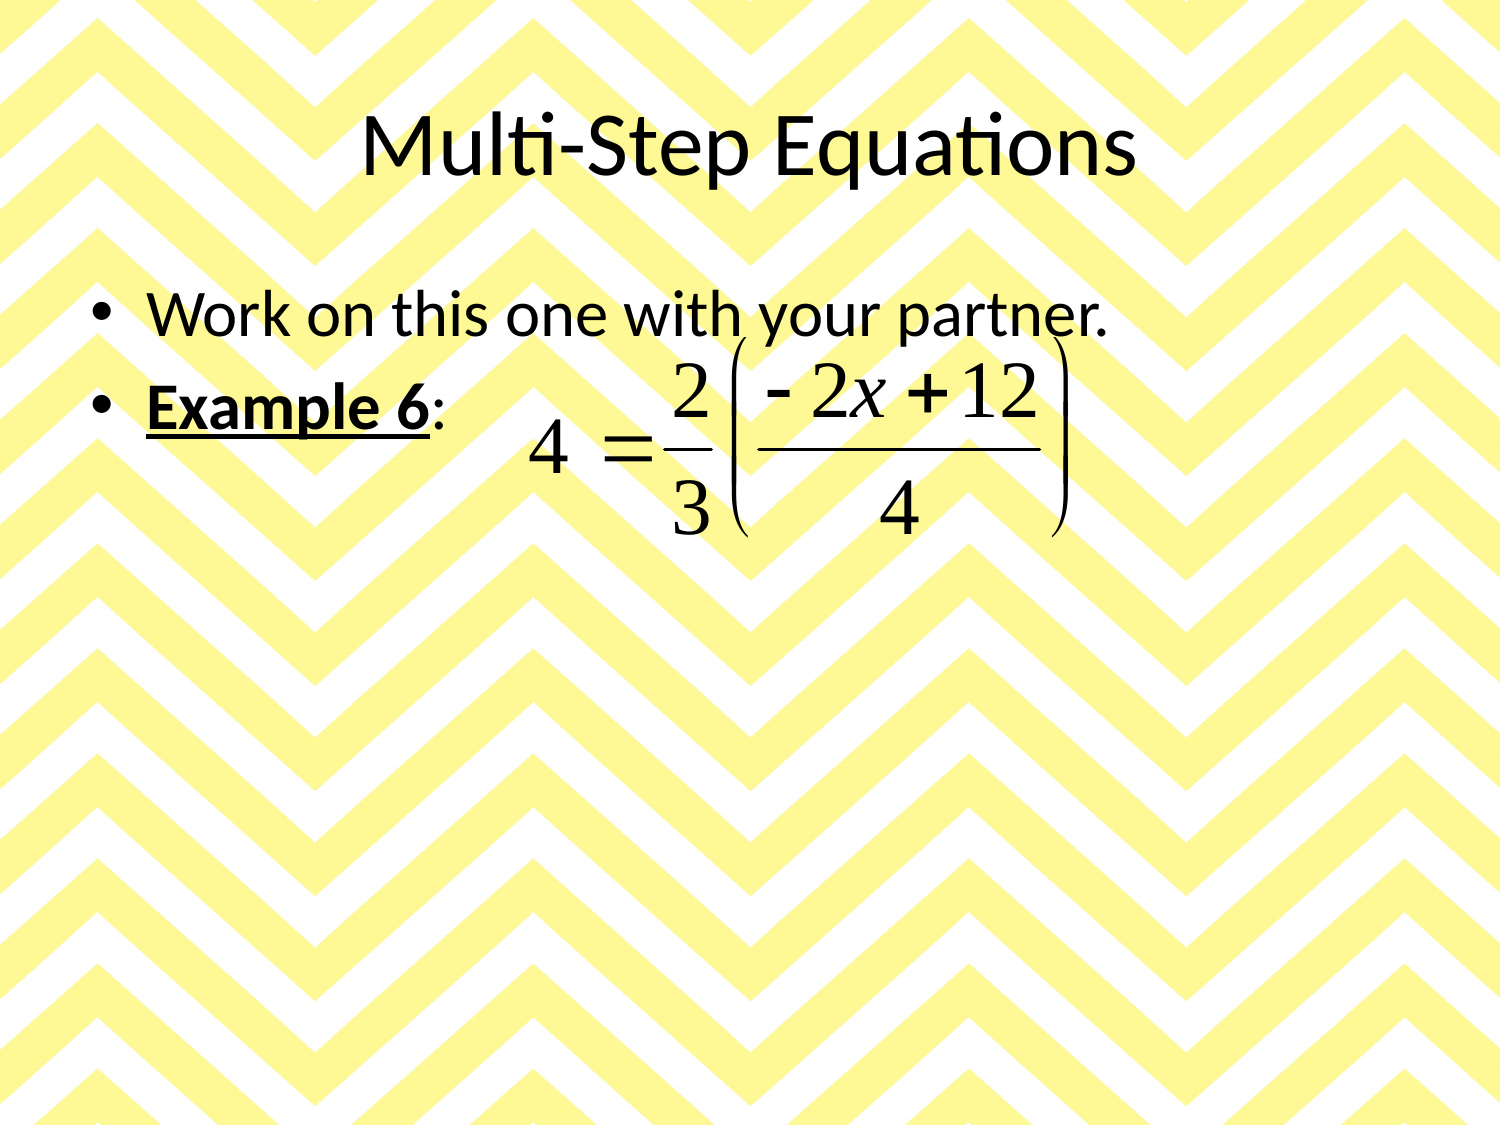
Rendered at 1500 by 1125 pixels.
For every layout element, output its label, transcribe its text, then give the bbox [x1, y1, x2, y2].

picture [0, 0, 1500, 1125]
list Work on this one with your partner. Example 6: [75, 262, 1425, 1005]
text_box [515, 337, 1086, 562]
title Multi-Step Equations [75, 45, 1425, 233]
